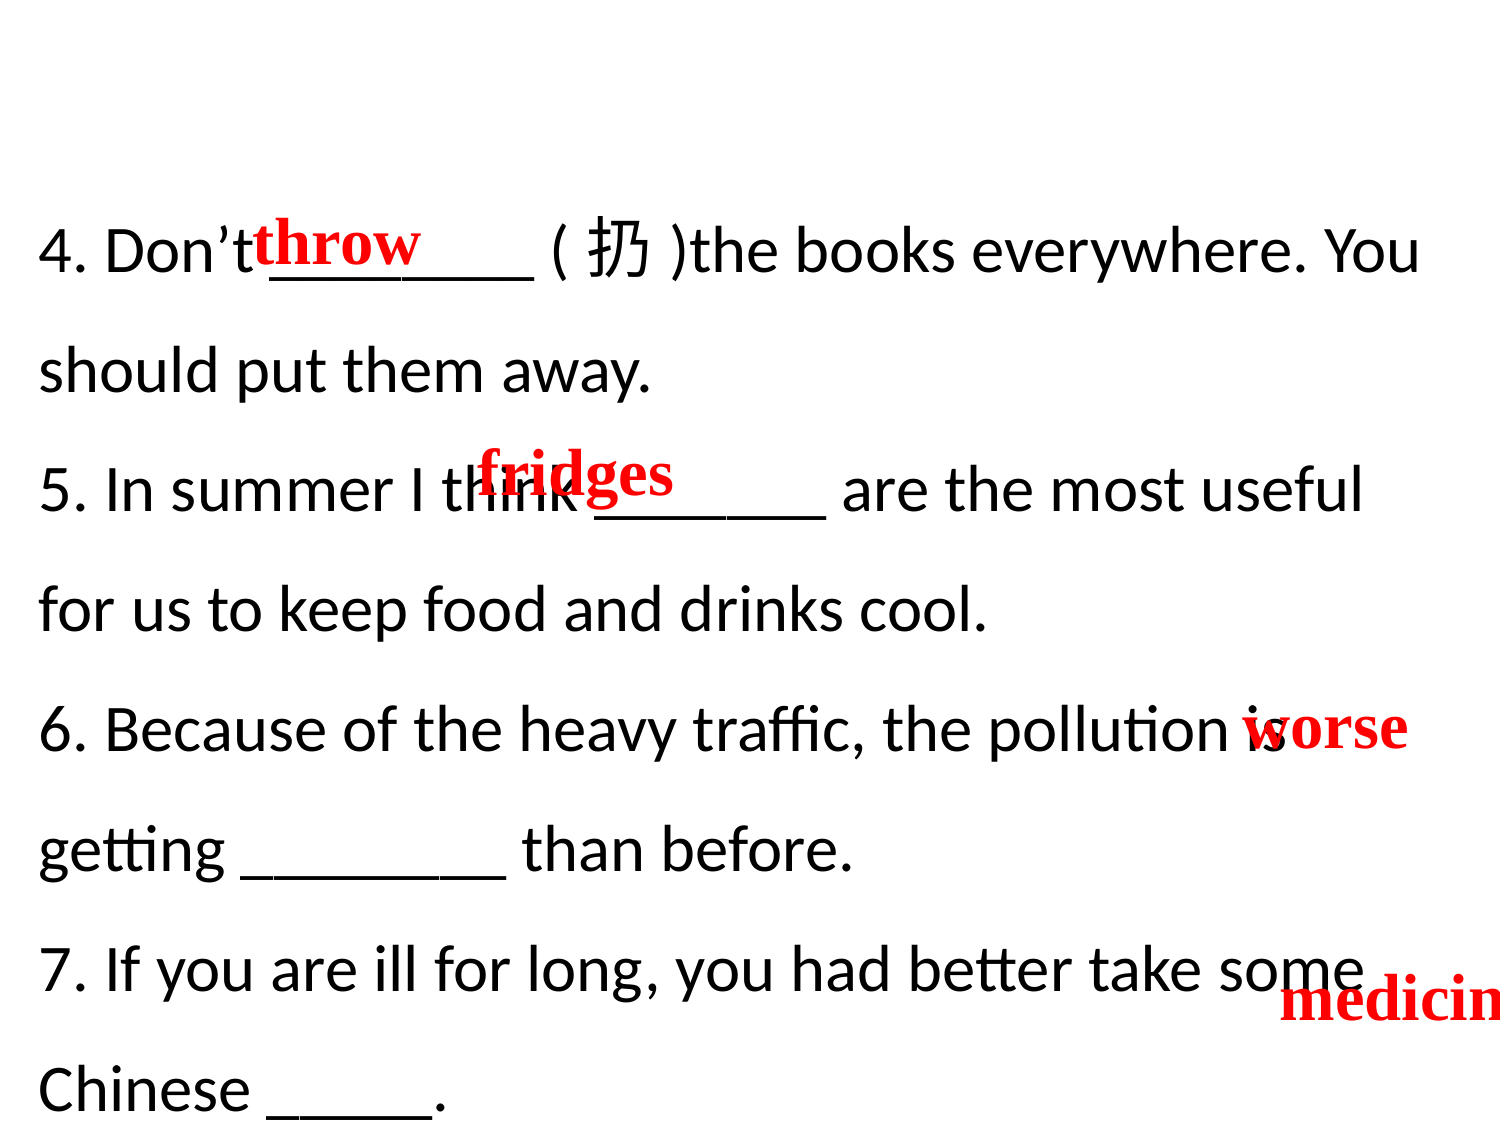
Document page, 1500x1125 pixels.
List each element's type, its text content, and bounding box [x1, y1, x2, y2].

text_box worse [1227, 673, 1500, 769]
text_box throw [237, 190, 707, 286]
text_box 4. Don’t ________ (扔)the books everywhere. You should put them away. 5. In summer I think _______ are the most useful for us to keep food and drinks cool. 6. Because of the heavy traffic, the pollution is getting ________ than before. 7. If you are ill for long, you had better take some Chinese _____. [23, 158, 1447, 1125]
text_box fridges [463, 421, 932, 517]
text_box medicine [1265, 946, 1500, 1042]
